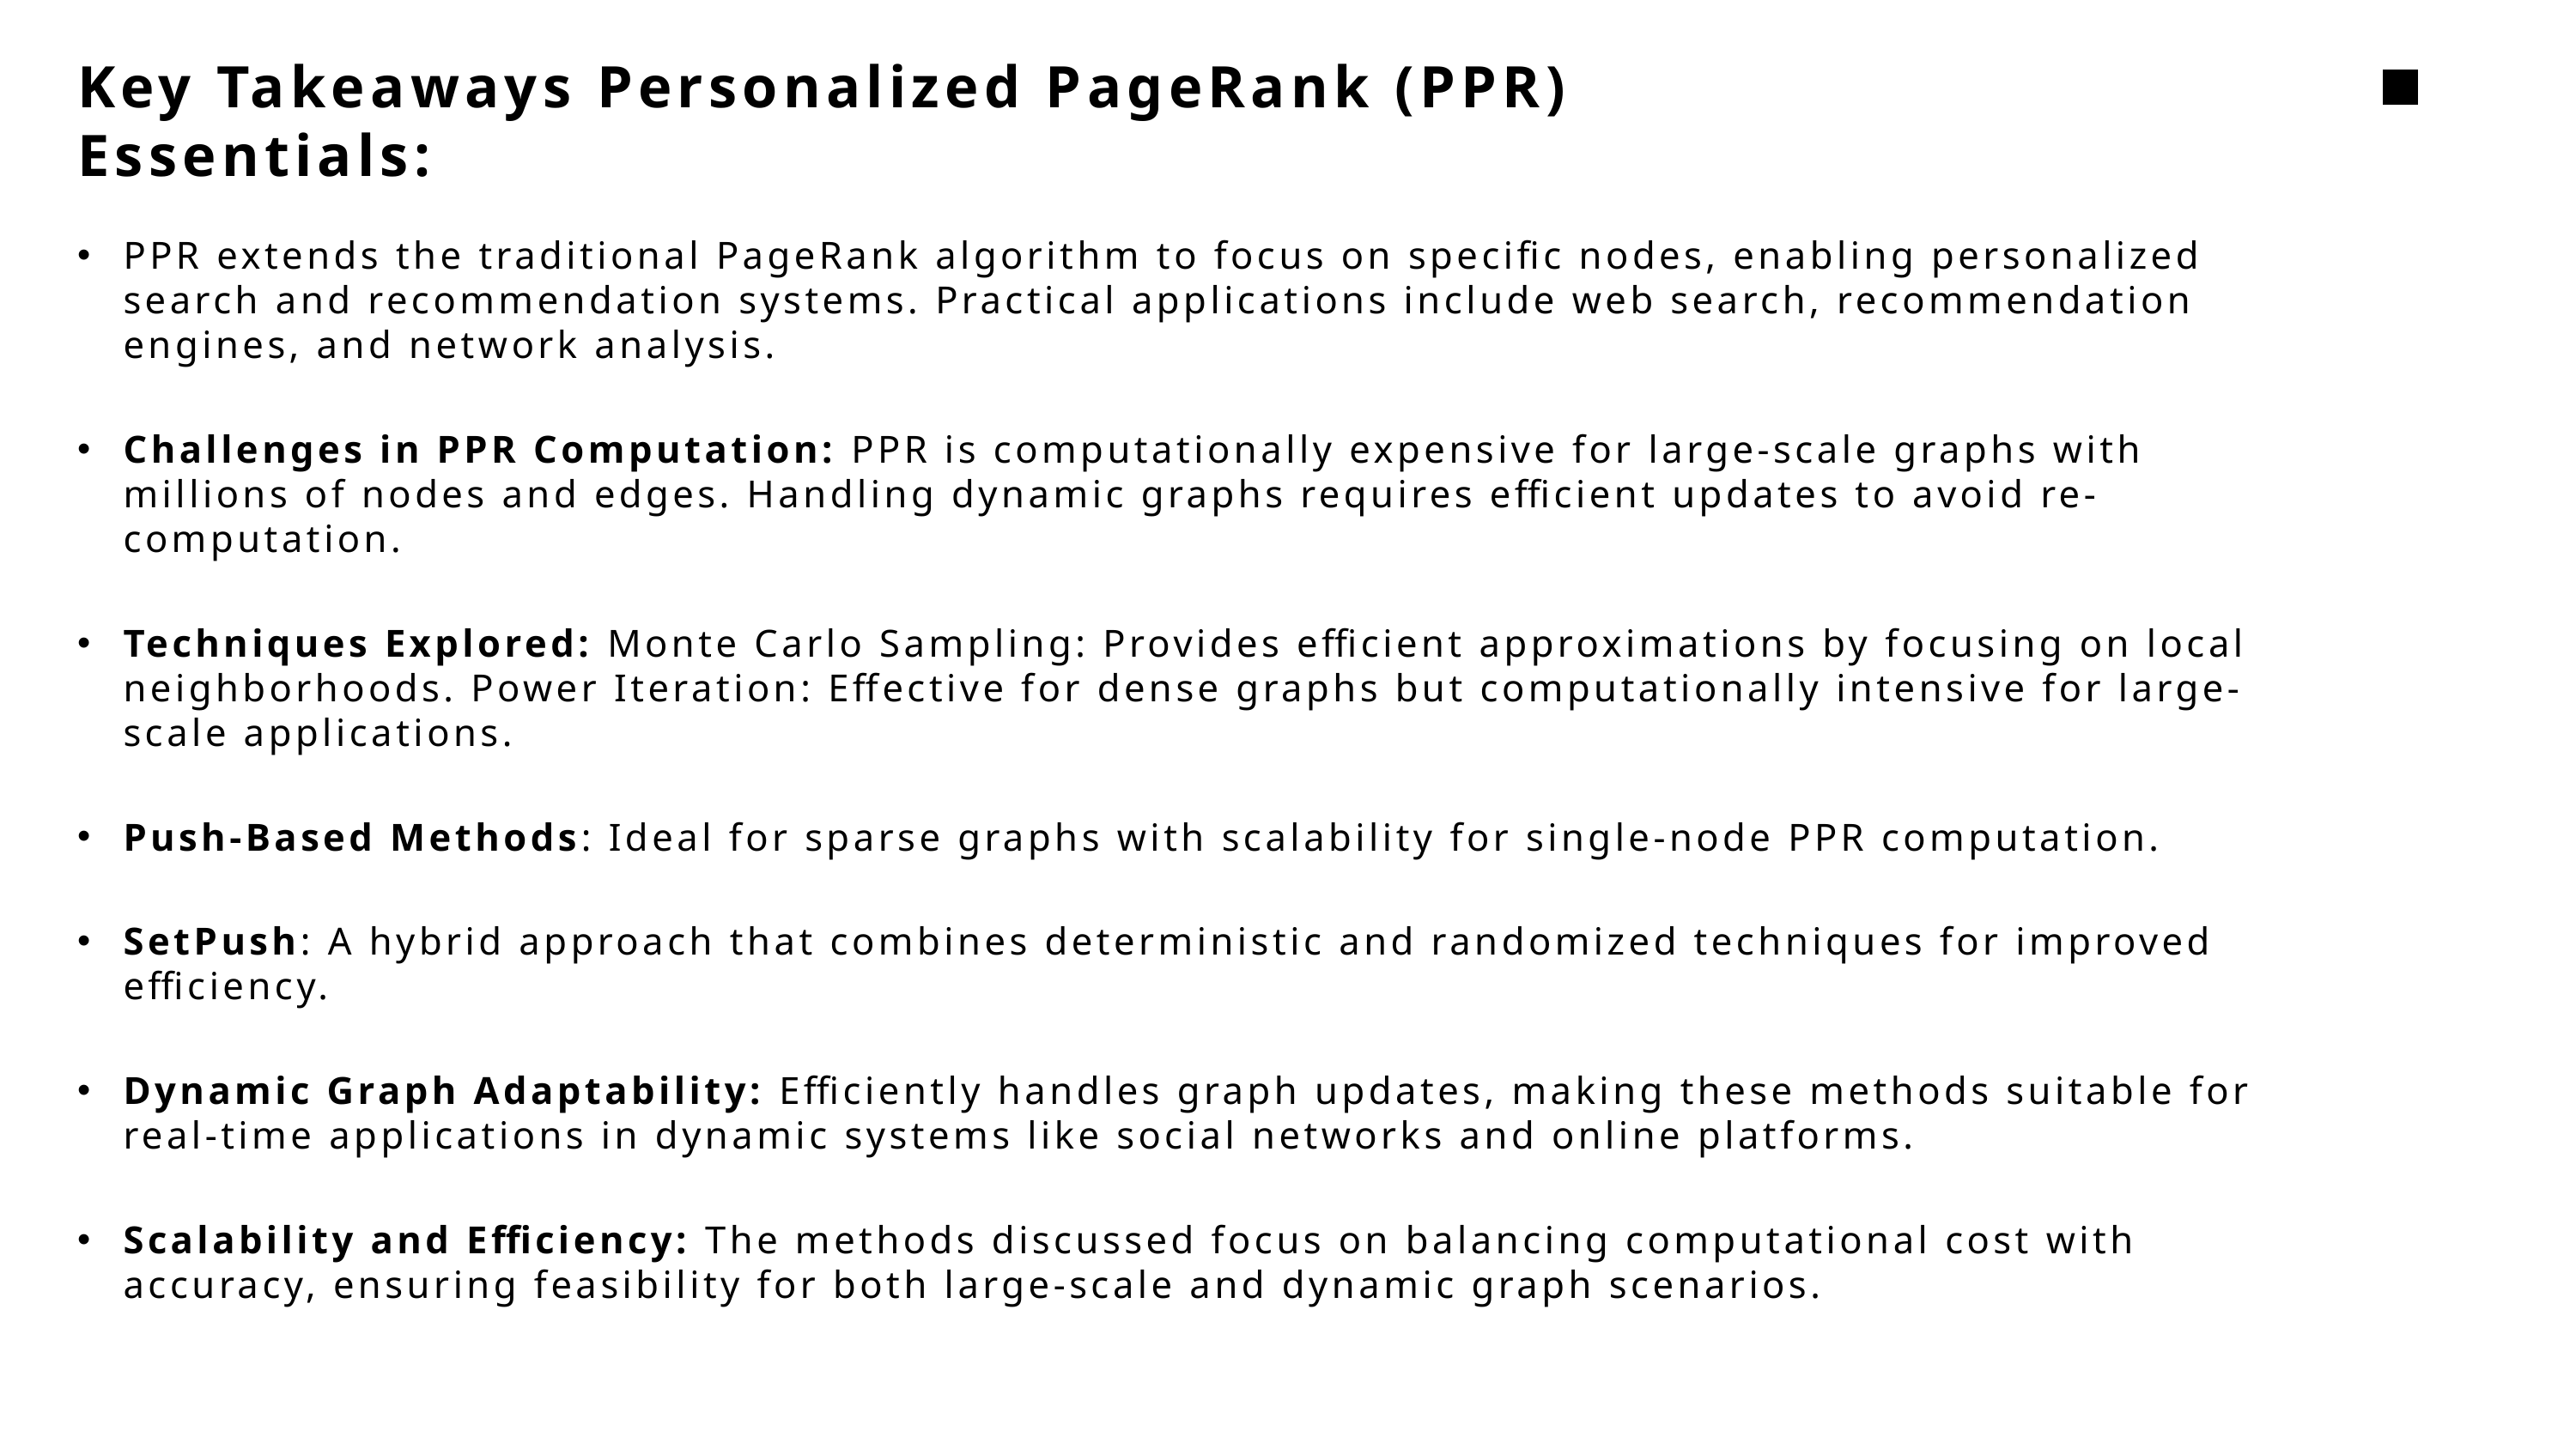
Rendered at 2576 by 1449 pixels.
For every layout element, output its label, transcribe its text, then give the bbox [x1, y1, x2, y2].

title Key Takeaways Personalized PageRank (PPR) Essentials: [64, 39, 1696, 200]
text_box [2382, 69, 2418, 106]
list PPR extends the traditional PageRank algorithm to focus on specific nodes, enabling personalized search and recommendation systems. Practical applications include web search, recommendation engines, and network analysis. Challenges in PPR Computation: PPR is computationally expensive for large-scale graphs with millions of nodes and edges. Handling dynamic graphs requires efficient updates to avoid re-computation. Techniques Explored: Monte Carlo Sampling: Provides efficient approximations by focusing on local neighborhoods. Power Iteration: Effective for dense graphs but computationally intensive for large-scale applications. Push-Based Methods: Ideal for sparse graphs with scalability for single-node PPR computation. SetPush: A hybrid approach that combines deterministic and randomized techniques for improved efficiency. Dynamic Graph Adaptability: Efficiently handles graph updates, making these methods suitable for real-time applications in dynamic systems like social networks and online platforms. Scalability and Efficiency: The methods discussed focus on balancing computational cost with accuracy, ensuring feasibility for both large-scale and dynamic graph scenarios. [64, 225, 2340, 1315]
